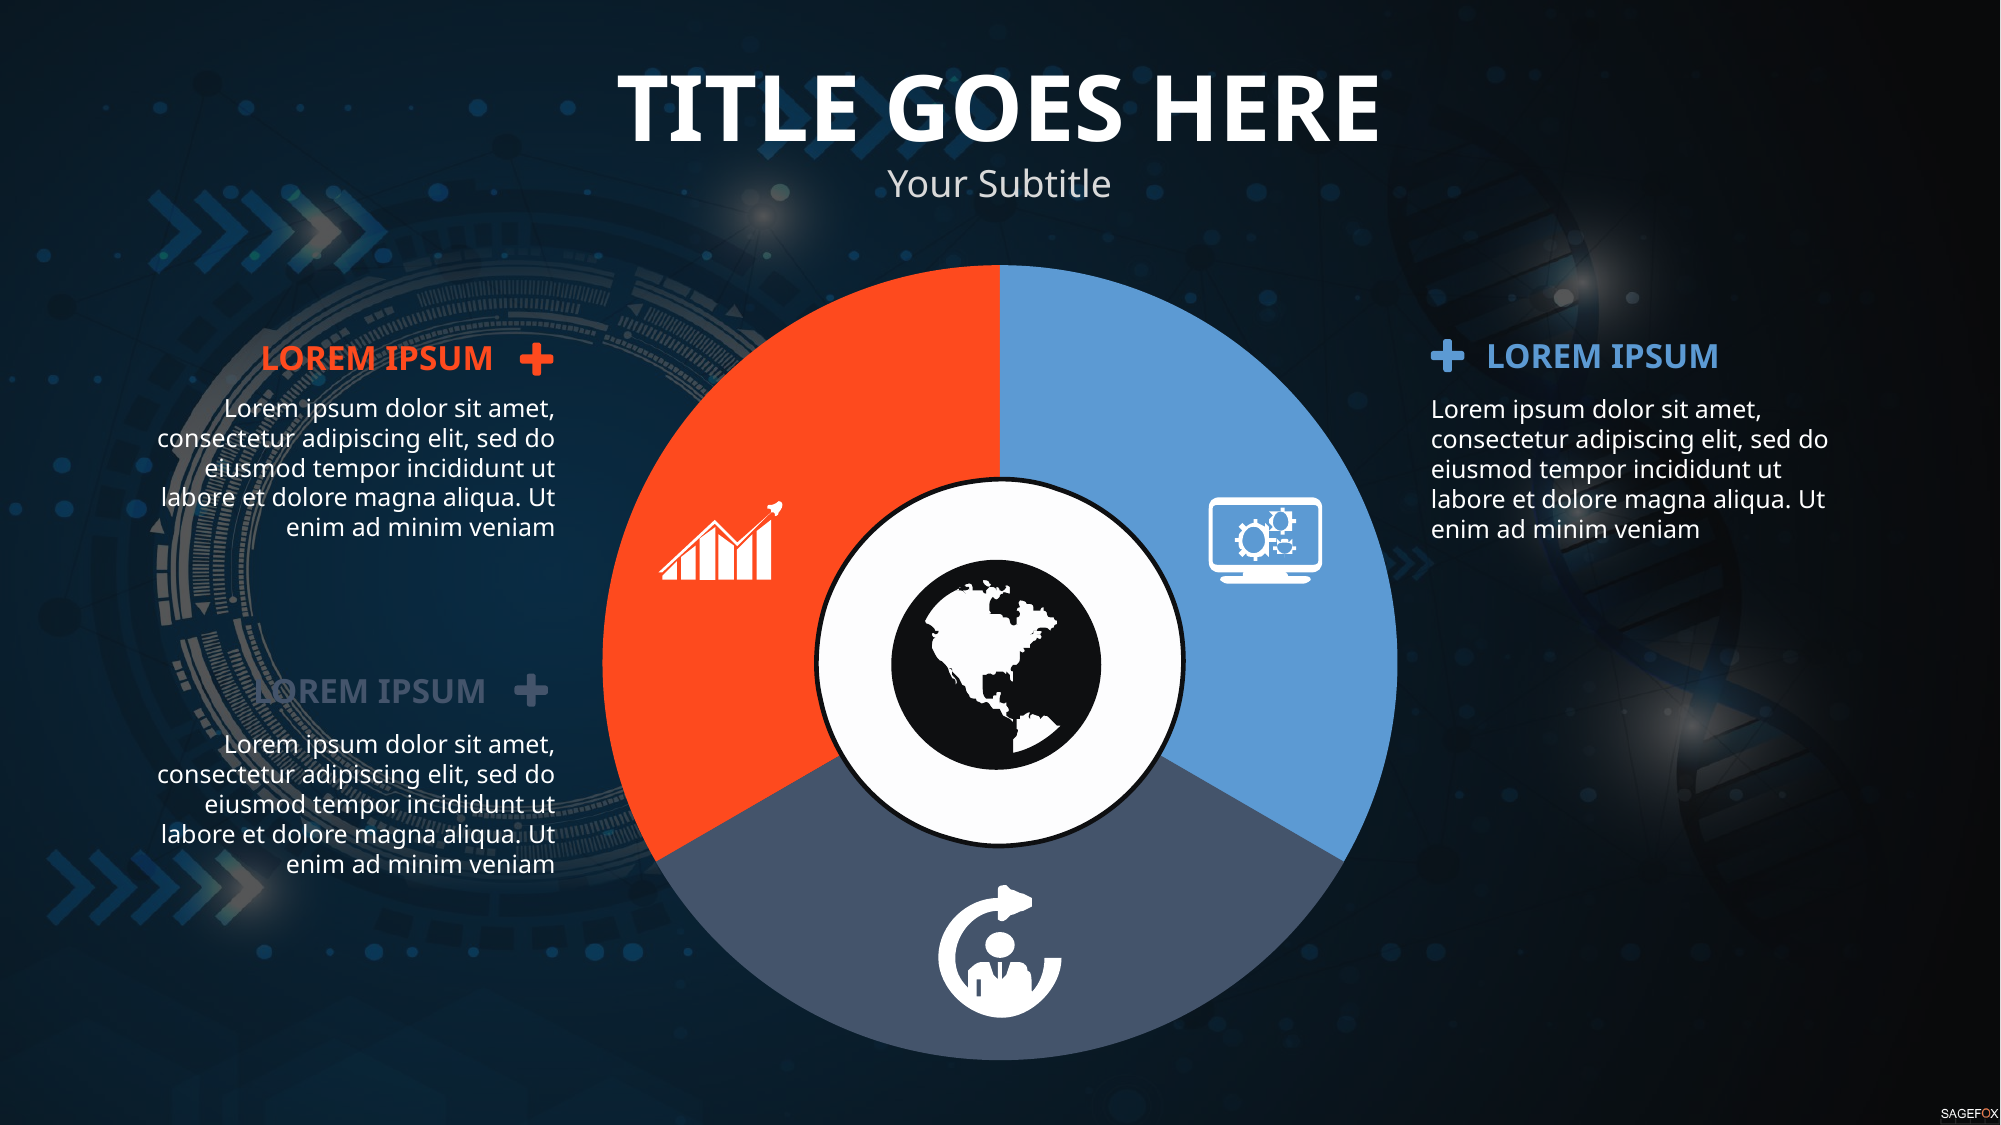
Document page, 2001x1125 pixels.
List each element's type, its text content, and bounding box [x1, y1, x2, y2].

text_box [658, 501, 783, 580]
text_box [69, 662, 571, 888]
text_box [655, 754, 1345, 1061]
text_box [891, 559, 1102, 770]
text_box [1415, 327, 1872, 554]
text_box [1208, 497, 1323, 584]
picture [1940, 0, 2001, 1125]
text_box [602, 265, 999, 861]
text_box [999, 265, 1398, 861]
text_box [938, 885, 1062, 1018]
text_box [816, 479, 1184, 847]
text_box TITLE GOES HERE Your Subtitle [548, 42, 1452, 212]
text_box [77, 329, 571, 552]
